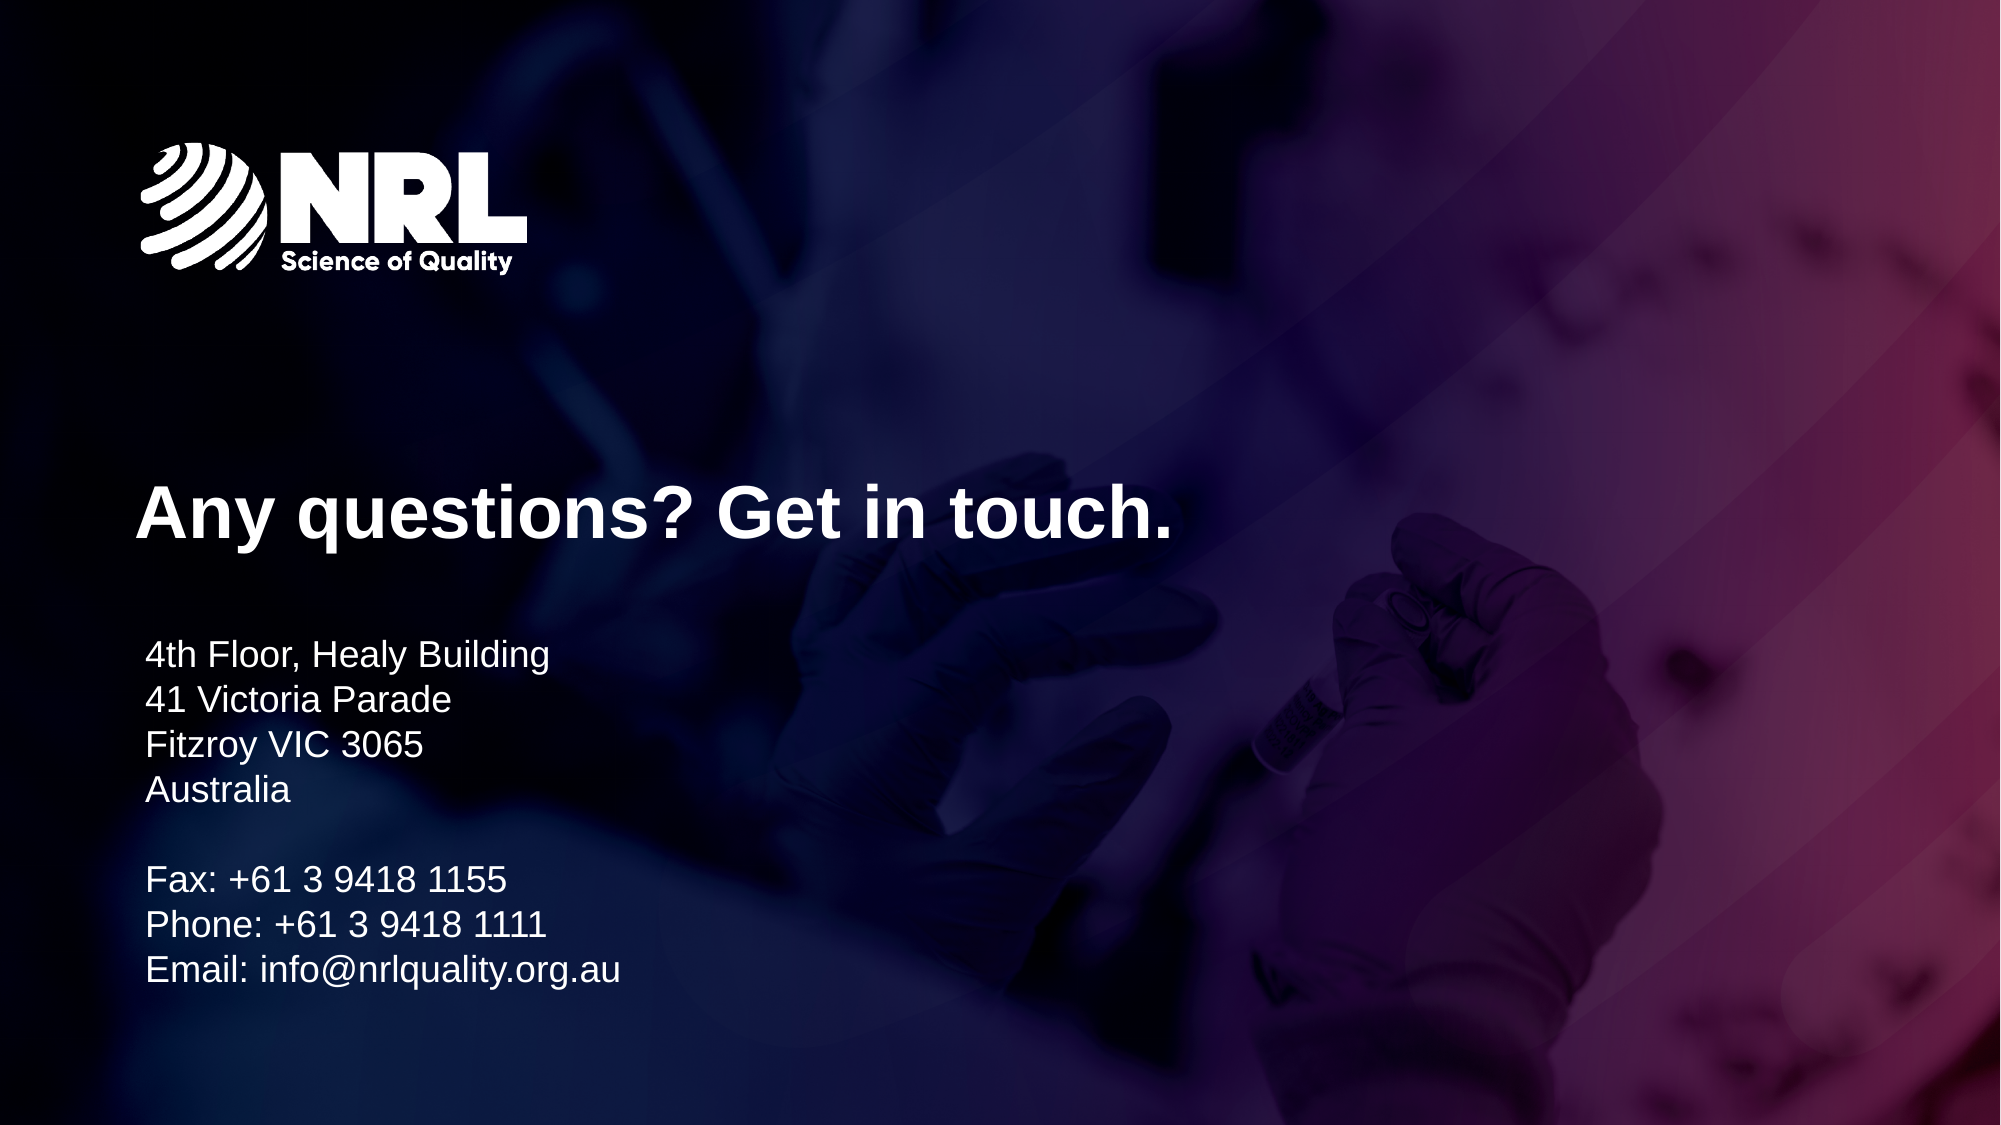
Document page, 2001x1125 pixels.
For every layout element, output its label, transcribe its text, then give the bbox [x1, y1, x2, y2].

picture [0, 0, 2001, 1125]
text_box Any questions? Get in touch. [119, 456, 1270, 562]
